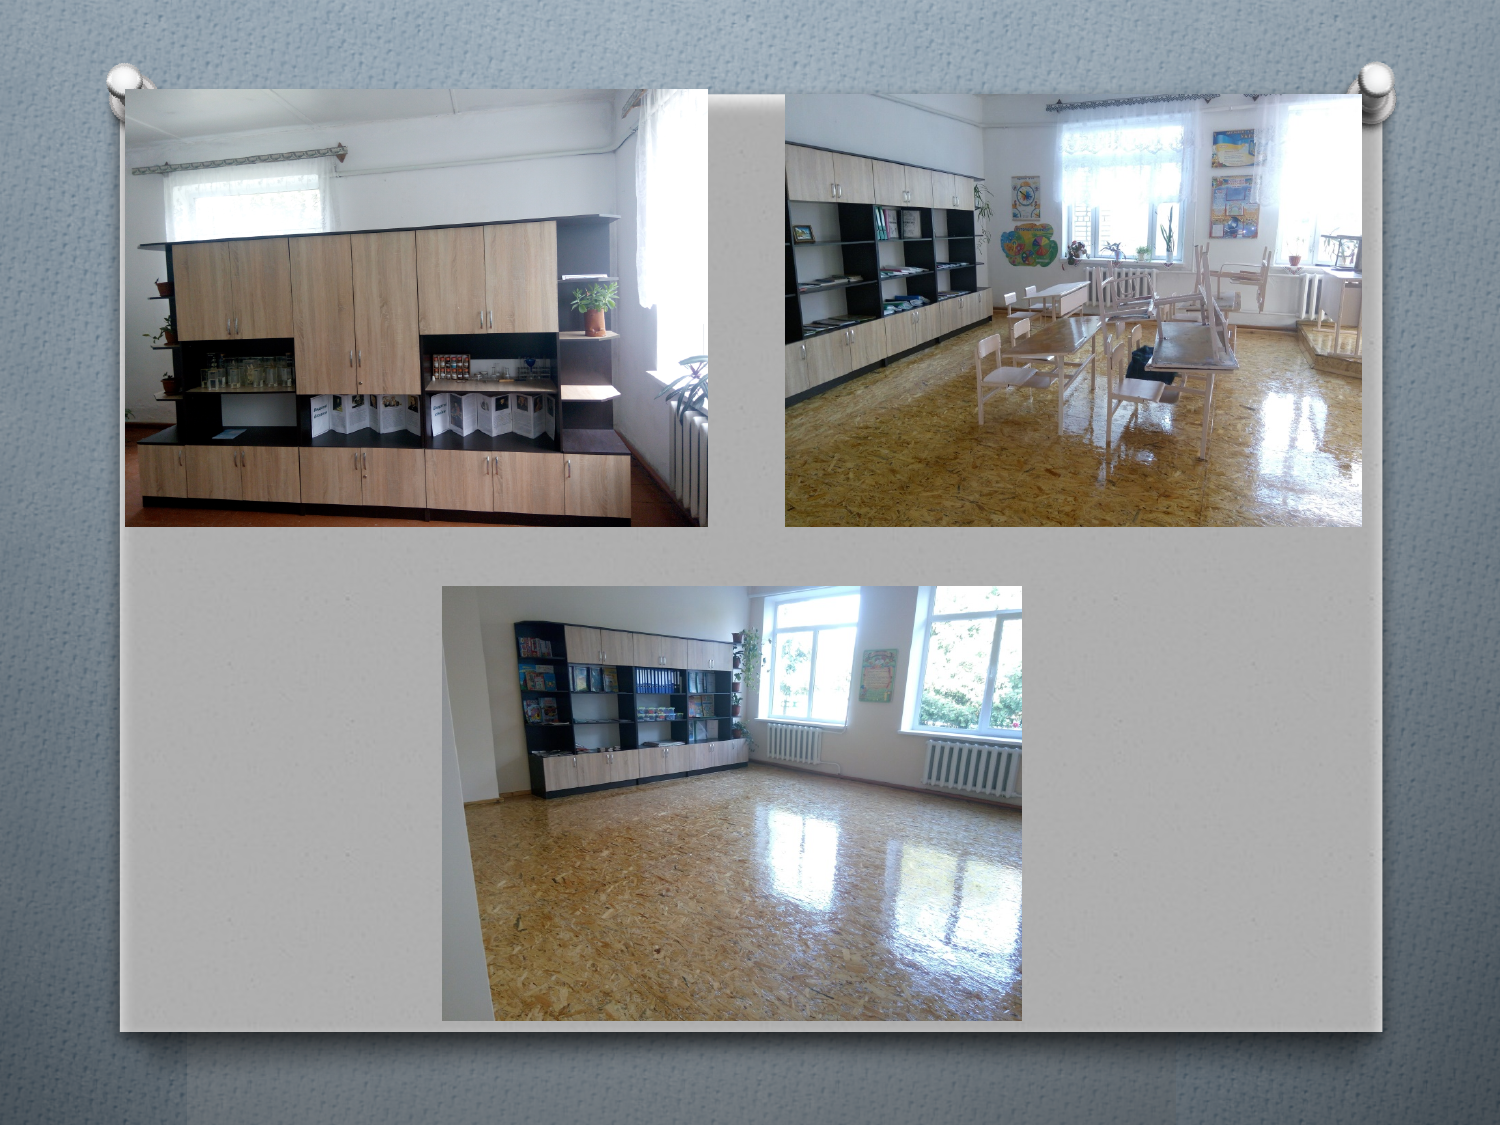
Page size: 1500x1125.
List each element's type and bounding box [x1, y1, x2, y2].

list [785, 94, 1362, 528]
picture [75, 29, 708, 528]
picture [1317, 35, 1439, 152]
list [442, 585, 1022, 1021]
